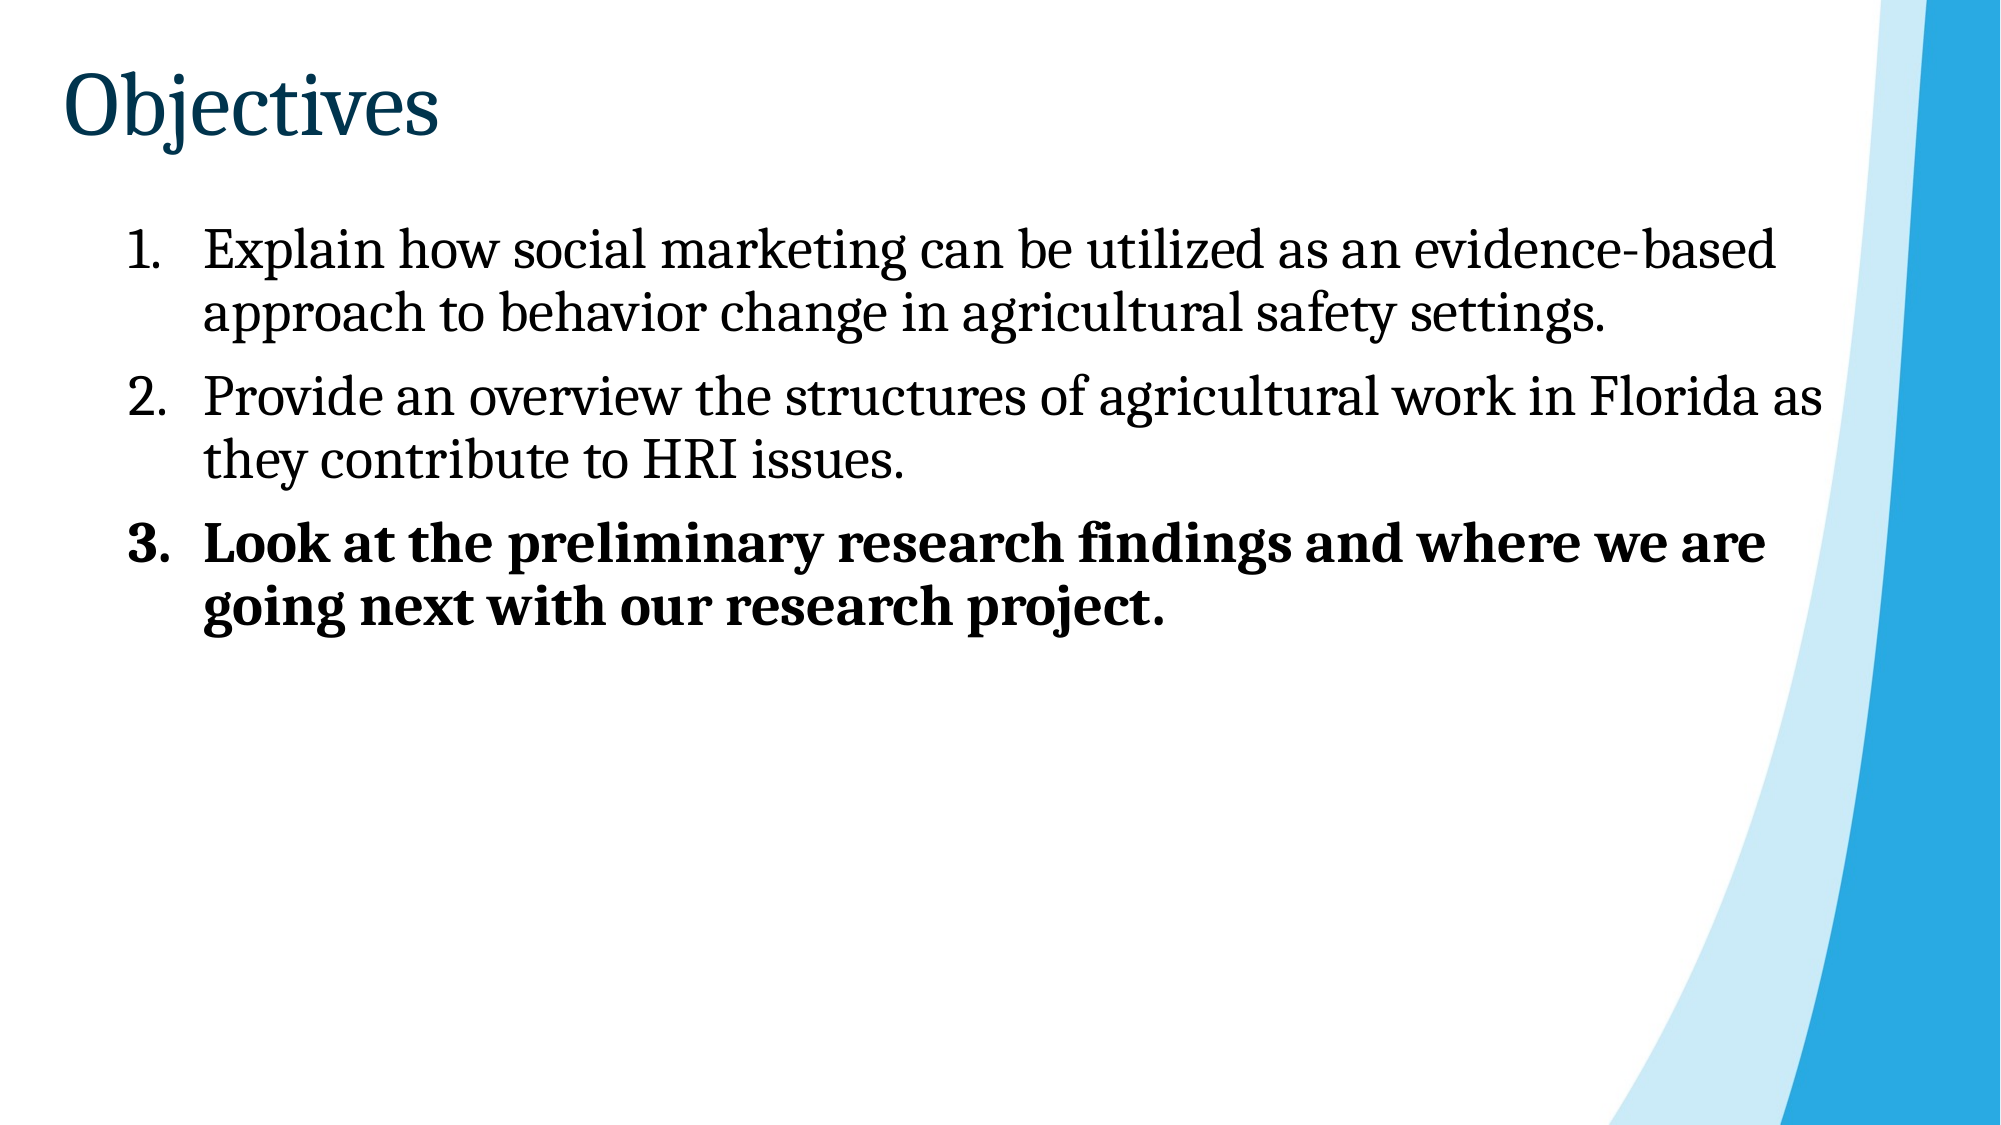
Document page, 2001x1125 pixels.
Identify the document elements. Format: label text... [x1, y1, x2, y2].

title Objectives [49, 31, 1369, 181]
list Explain how social marketing can be utilized as an evidence-based approach to behavior change in agricultural safety settings. Provide an overview the structures of agricultural work in Florida as they contribute to HRI issues. Look at the preliminary research findings and where we are going next with our research project. [114, 210, 1840, 1125]
picture [0, 0, 2001, 1125]
